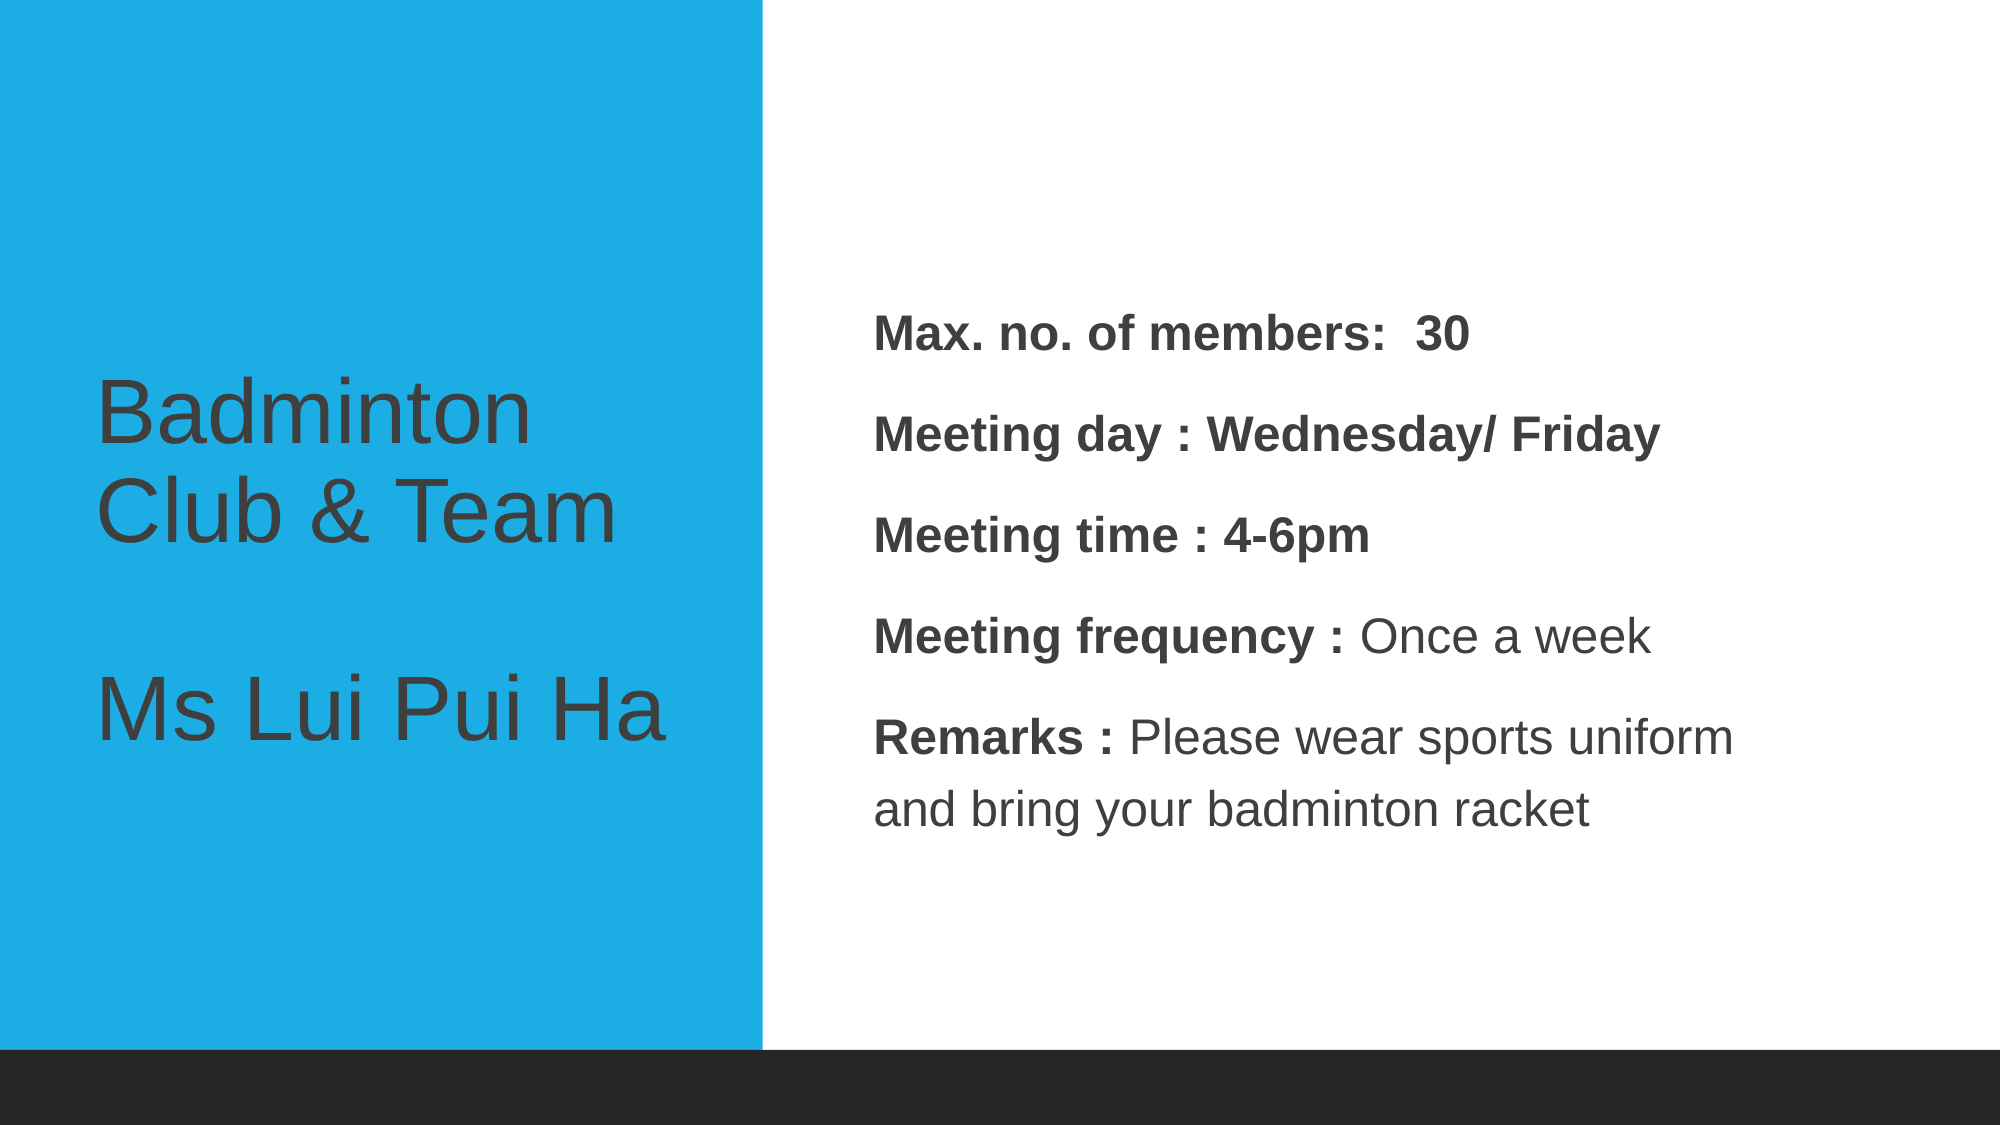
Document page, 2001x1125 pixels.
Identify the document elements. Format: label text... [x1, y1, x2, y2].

list Max. no. of members: 30 Meeting day : Wednesday/ Friday Meeting time : 4-6pm Meeting frequency : Once a week Remarks : Please wear sports uniform and bring your badminton racket [858, 99, 1830, 1026]
text_box [0, 0, 763, 1049]
title Badminton Club & Team Ms Lui Pui Ha [80, 99, 735, 1026]
text_box [0, 1049, 2000, 1125]
text_box [763, 0, 2000, 1049]
